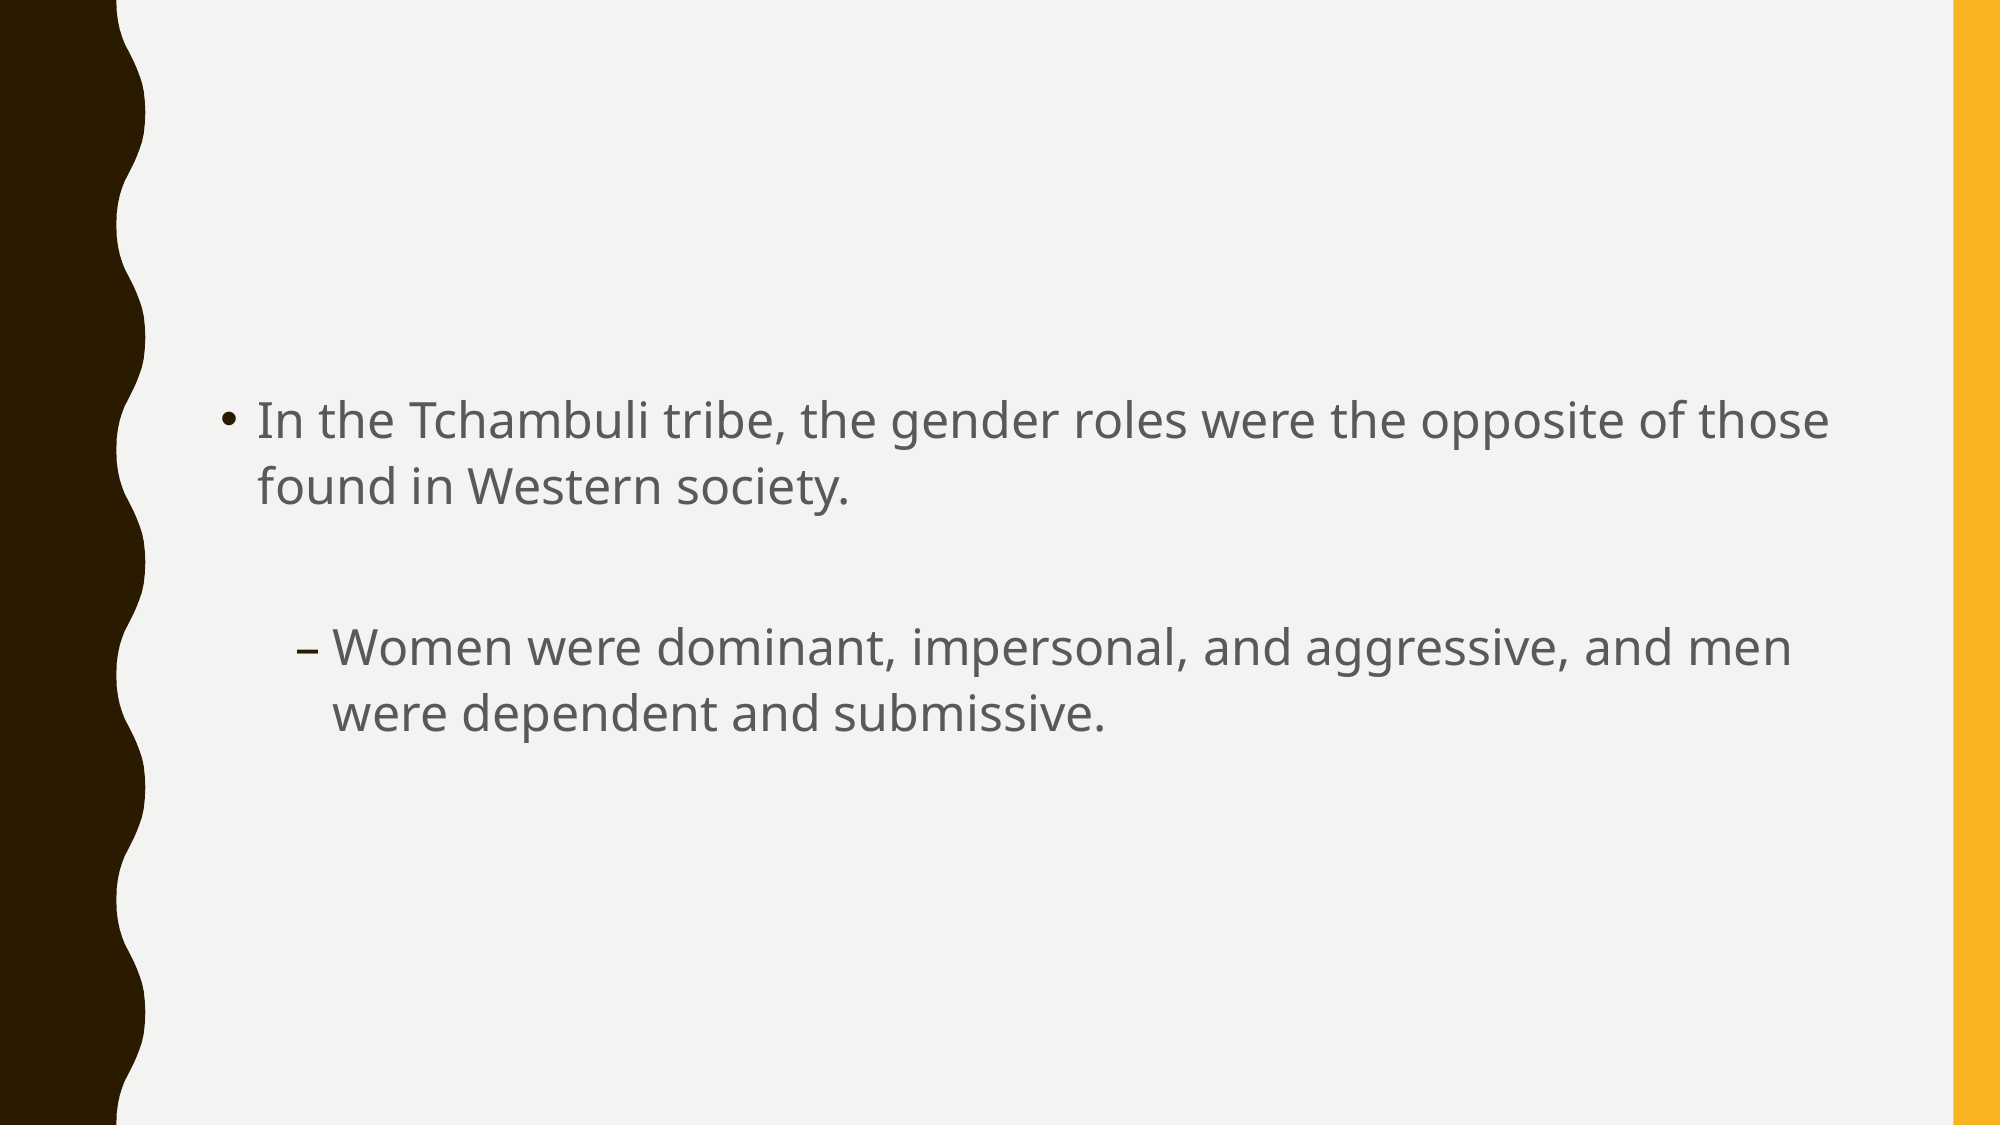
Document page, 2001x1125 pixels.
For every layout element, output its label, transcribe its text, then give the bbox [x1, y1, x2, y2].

list In the Tchambuli tribe, the gender roles were the opposite of those found in Western society. Women were dominant, impersonal, and aggressive, and men were dependent and submissive. [205, 375, 1875, 965]
